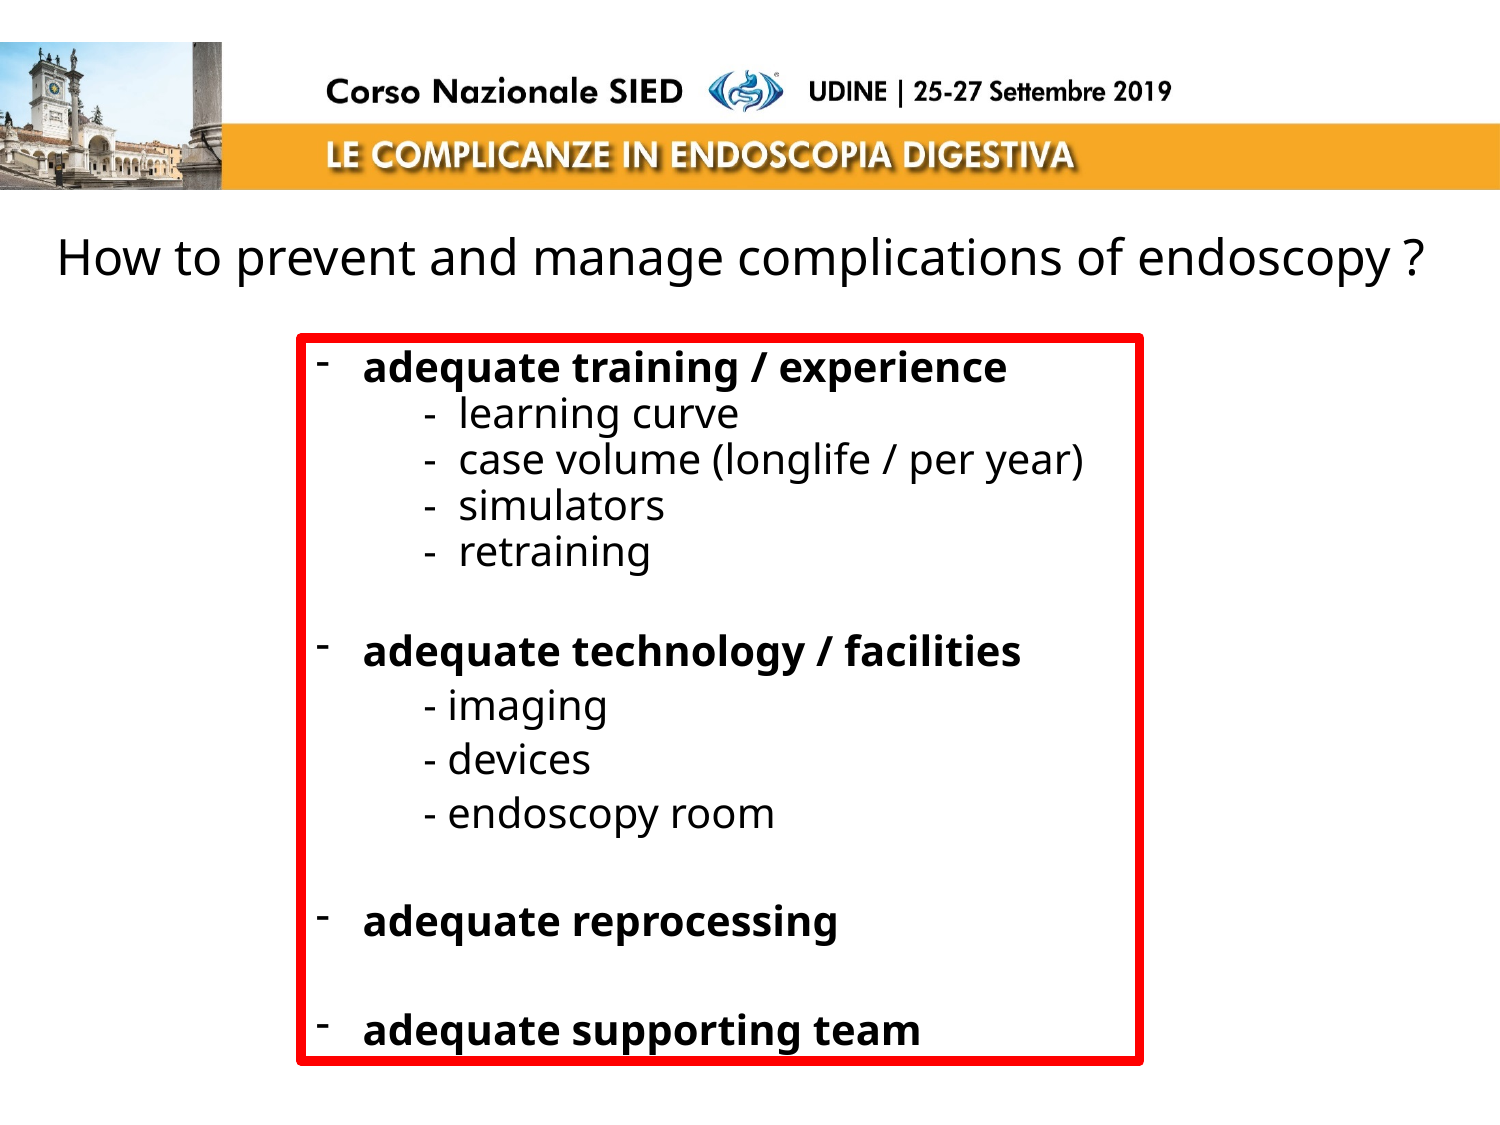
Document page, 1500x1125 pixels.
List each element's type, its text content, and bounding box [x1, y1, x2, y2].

picture [0, 42, 1500, 190]
text_box How to prevent and manage complications of endoscopy ? [0, 231, 1483, 293]
text_box adequate training / experience - learning curve - case volume (longlife / per year) - simulators - retraining adequate technology / facilities - imaging - devices - endoscopy room adequate reprocessing adequate supporting team [301, 338, 1140, 1061]
